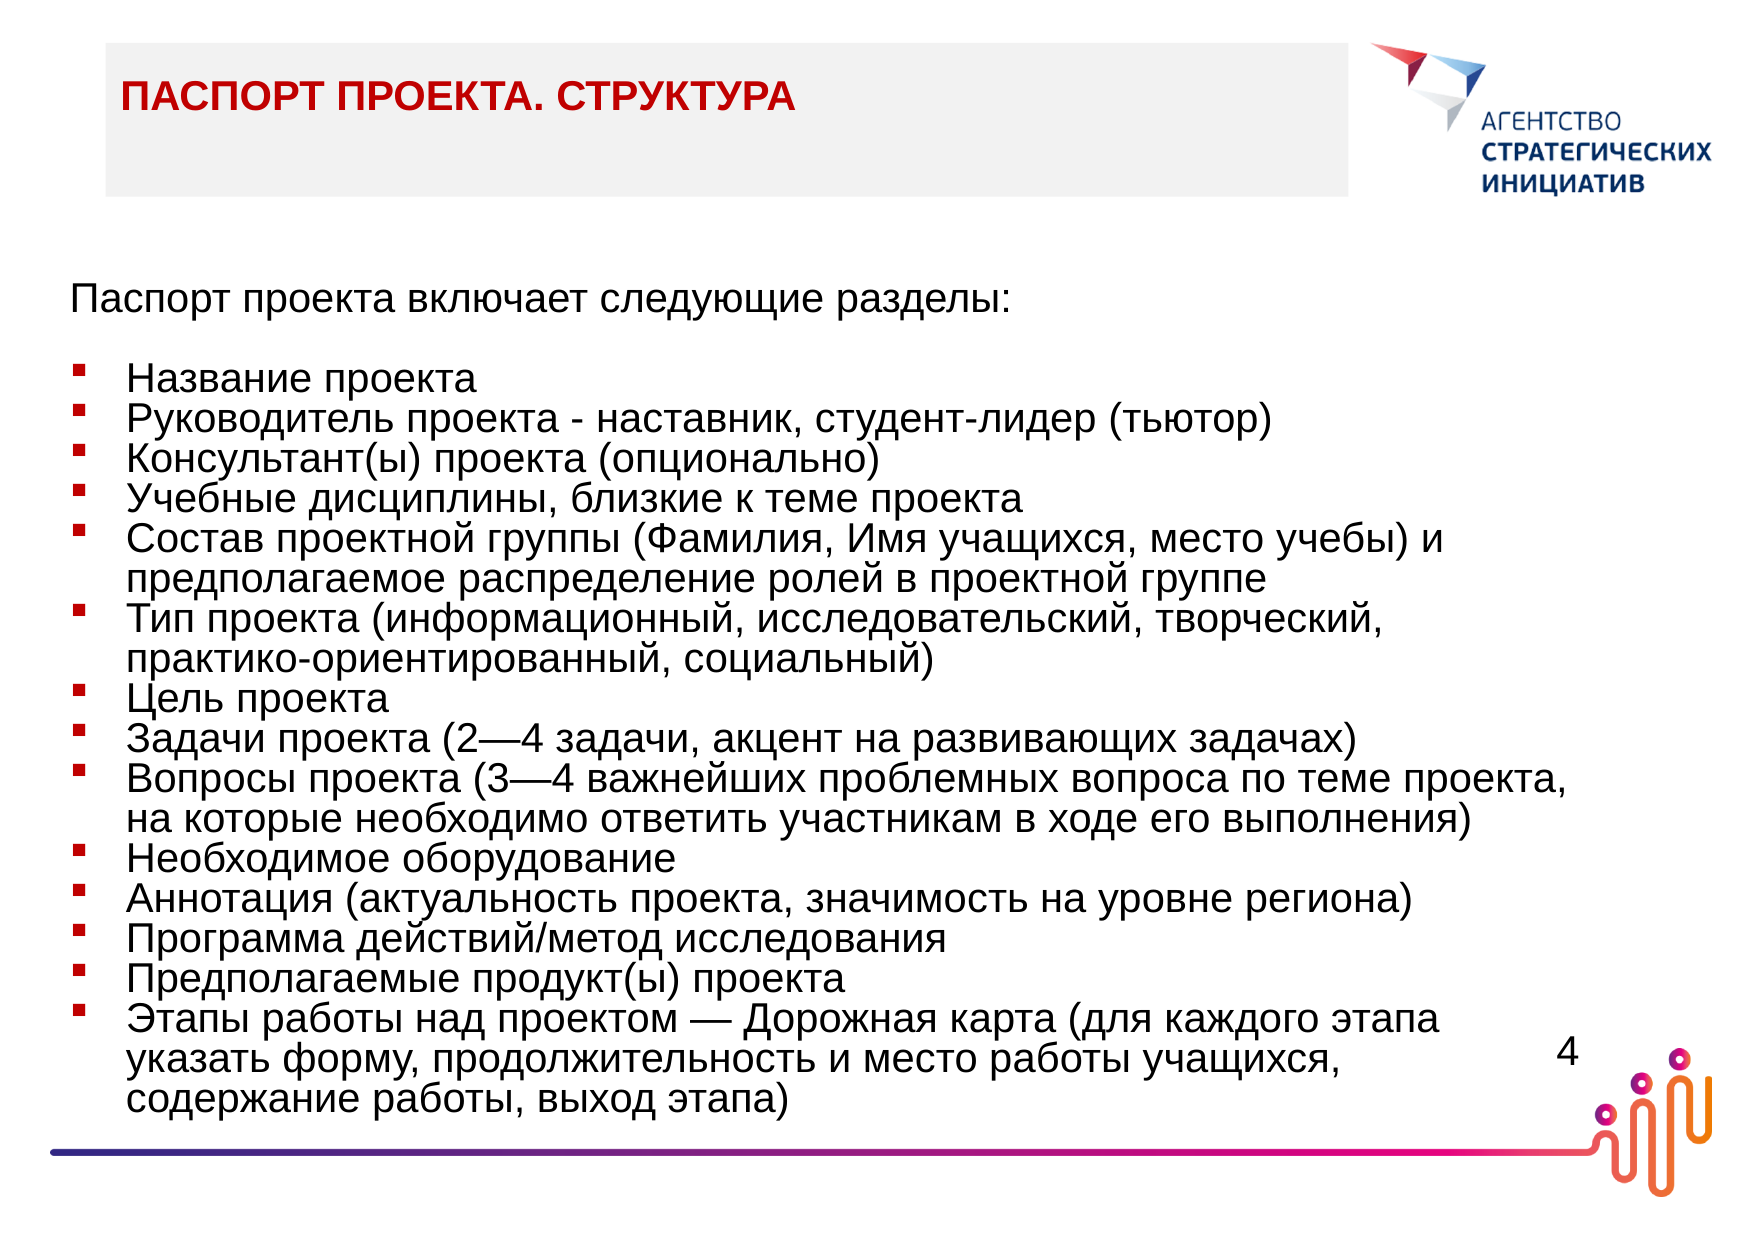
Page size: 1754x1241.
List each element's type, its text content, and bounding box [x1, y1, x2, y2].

text_box [105, 42, 1349, 198]
text_box ПАСПОРТ ПРОЕКТА. СТРУКТУРА [105, 61, 1248, 127]
picture [1586, 1082, 1712, 1197]
text_box Паспорт проекта включает следующие разделы: Название проекта Руководитель проекта - наставник, студент-лидер (тьютор) Консультант(ы) проекта (опционально) Учебные дисциплины, близкие к теме проекта Состав проектной группы (Фамилия, Имя учащихся, место учебы) и предполагаемое распределение ролей в проектной группе Тип проекта (информационный, исследовательский, творческий, практико-ориентированный, социальный) Цель проекта Задачи проекта (2—4 задачи, акцент на развивающих задачах) Вопросы проекта (3—4 важнейших проблемных вопроса по теме проекта, на которые необходимо ответить участникам в ходе его выполнения) Необходимое оборудование Аннотация (актуальность проекта, значимость на уровне региона) Программа действий/метод исследования Предполагаемые продукт(ы) проекта Этапы работы над проектом — Дорожная карта (для каждого этапа указать форму, продолжительность и место работы учащихся, содержание работы, выход этапа) [54, 273, 1586, 1241]
picture [50, 1048, 54, 1197]
picture [1368, 42, 1712, 197]
text_box 4 [1541, 1016, 1713, 1082]
